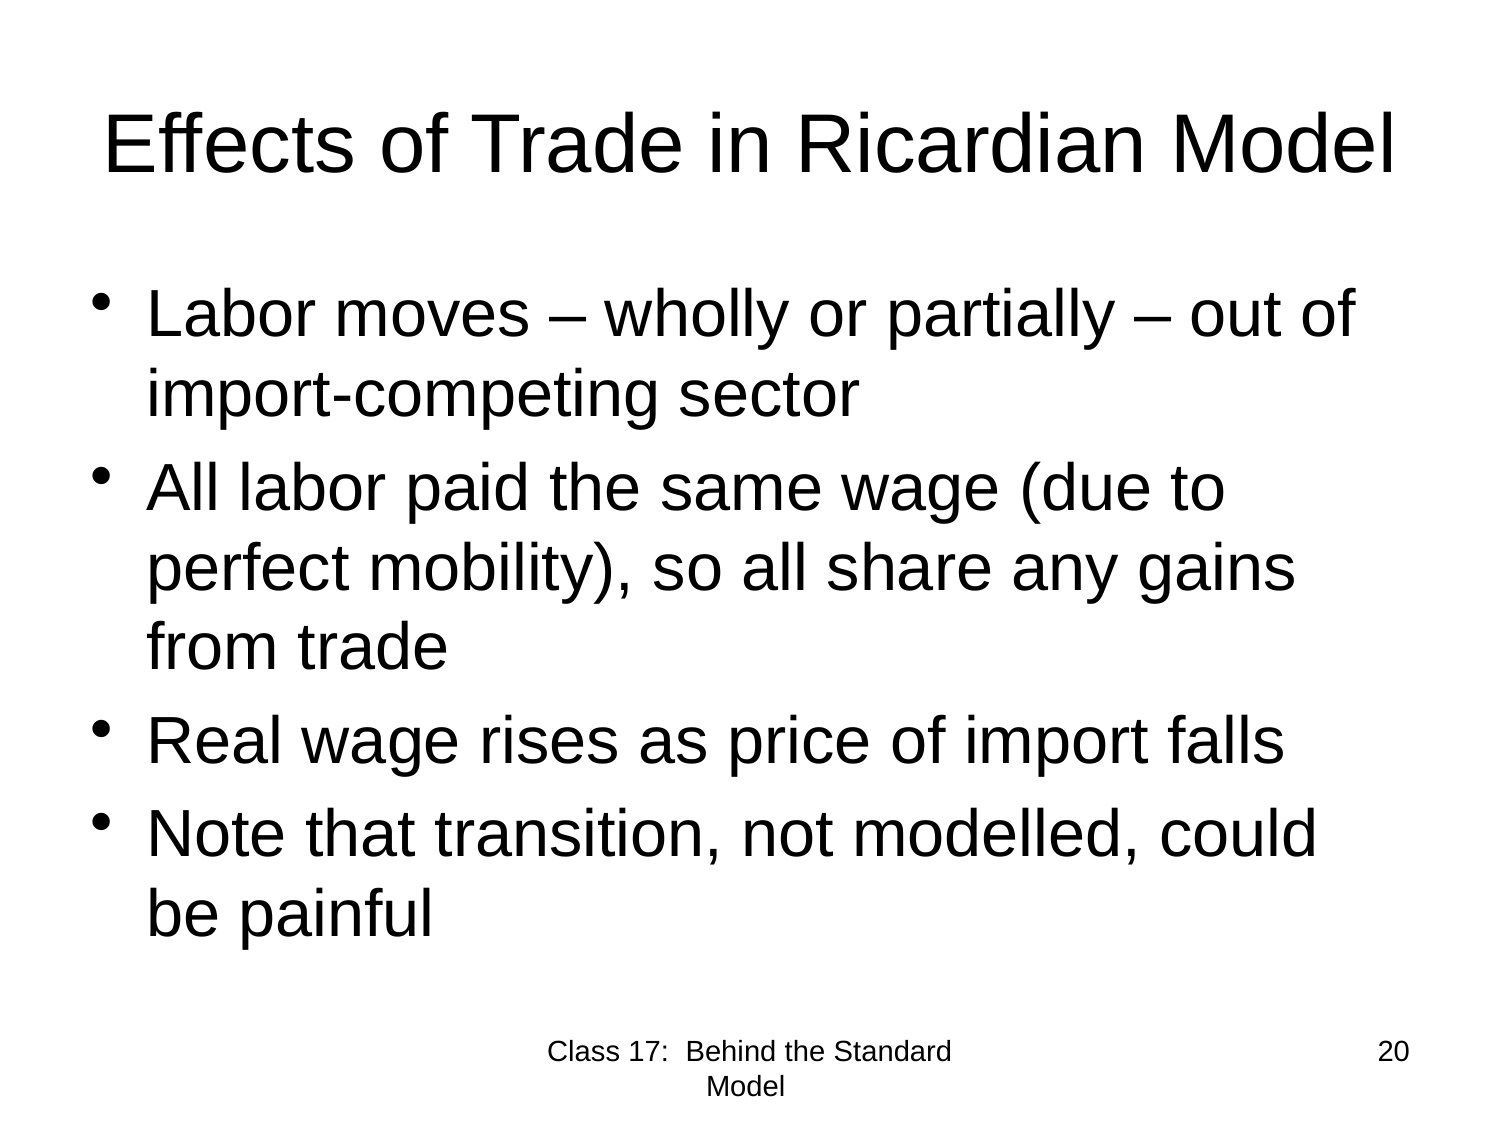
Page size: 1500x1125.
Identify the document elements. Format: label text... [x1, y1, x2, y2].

list Labor moves – wholly or partially – out of import-competing sector All labor paid the same wage (due to perfect mobility), so all share any gains from trade Real wage rises as price of import falls Note that transition, not modelled, could be painful [74, 262, 1426, 1006]
title Effects of Trade in Ricardian Model [74, 44, 1426, 233]
slide_number 20 [1074, 1024, 1426, 1103]
footer Class 17: Behind the Standard Model [512, 1024, 988, 1103]
